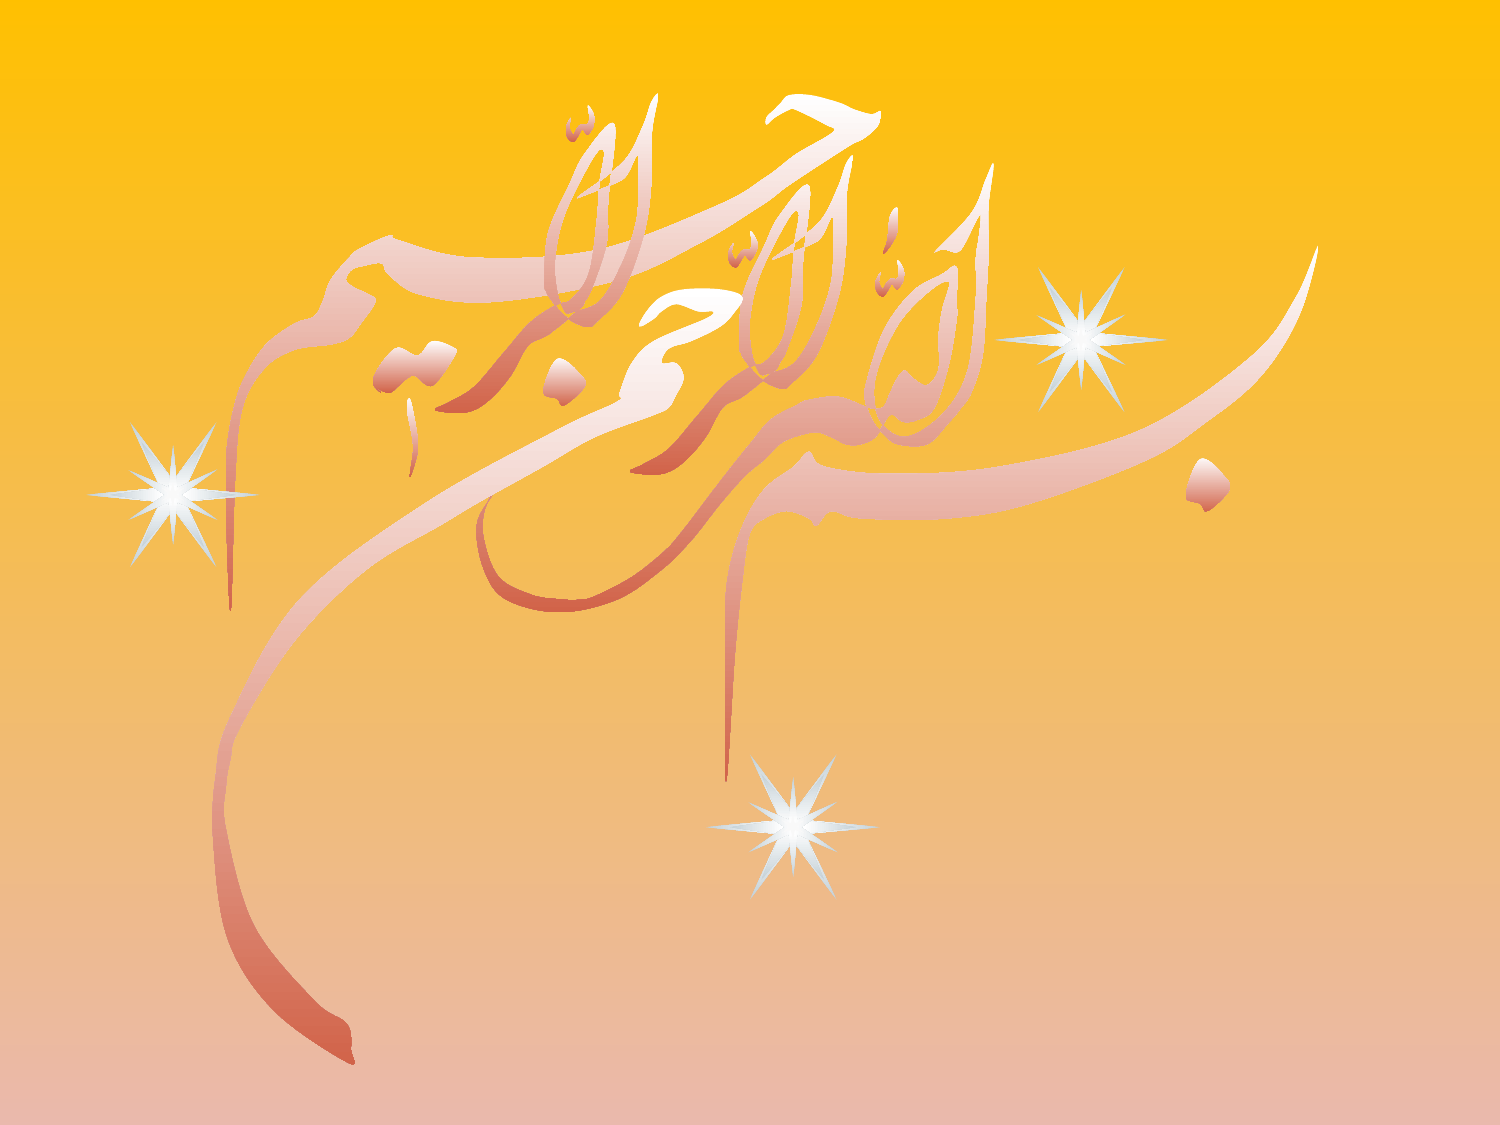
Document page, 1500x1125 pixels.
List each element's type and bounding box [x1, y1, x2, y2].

text_box [630, 154, 854, 475]
text_box [406, 398, 419, 478]
text_box [993, 266, 1169, 413]
text_box [476, 162, 994, 613]
text_box [543, 358, 586, 406]
text_box [555, 250, 593, 294]
text_box [85, 421, 261, 568]
text_box [565, 105, 596, 142]
text_box [231, 235, 547, 419]
text_box [630, 94, 882, 277]
text_box [212, 289, 744, 1065]
text_box [1185, 458, 1231, 512]
text_box [705, 754, 881, 901]
text_box [593, 240, 630, 287]
text_box [372, 340, 458, 393]
text_box [435, 93, 659, 413]
text_box [875, 259, 905, 297]
text_box [724, 245, 1319, 751]
text_box [728, 230, 758, 268]
text_box [883, 207, 899, 254]
text_box [228, 577, 233, 611]
